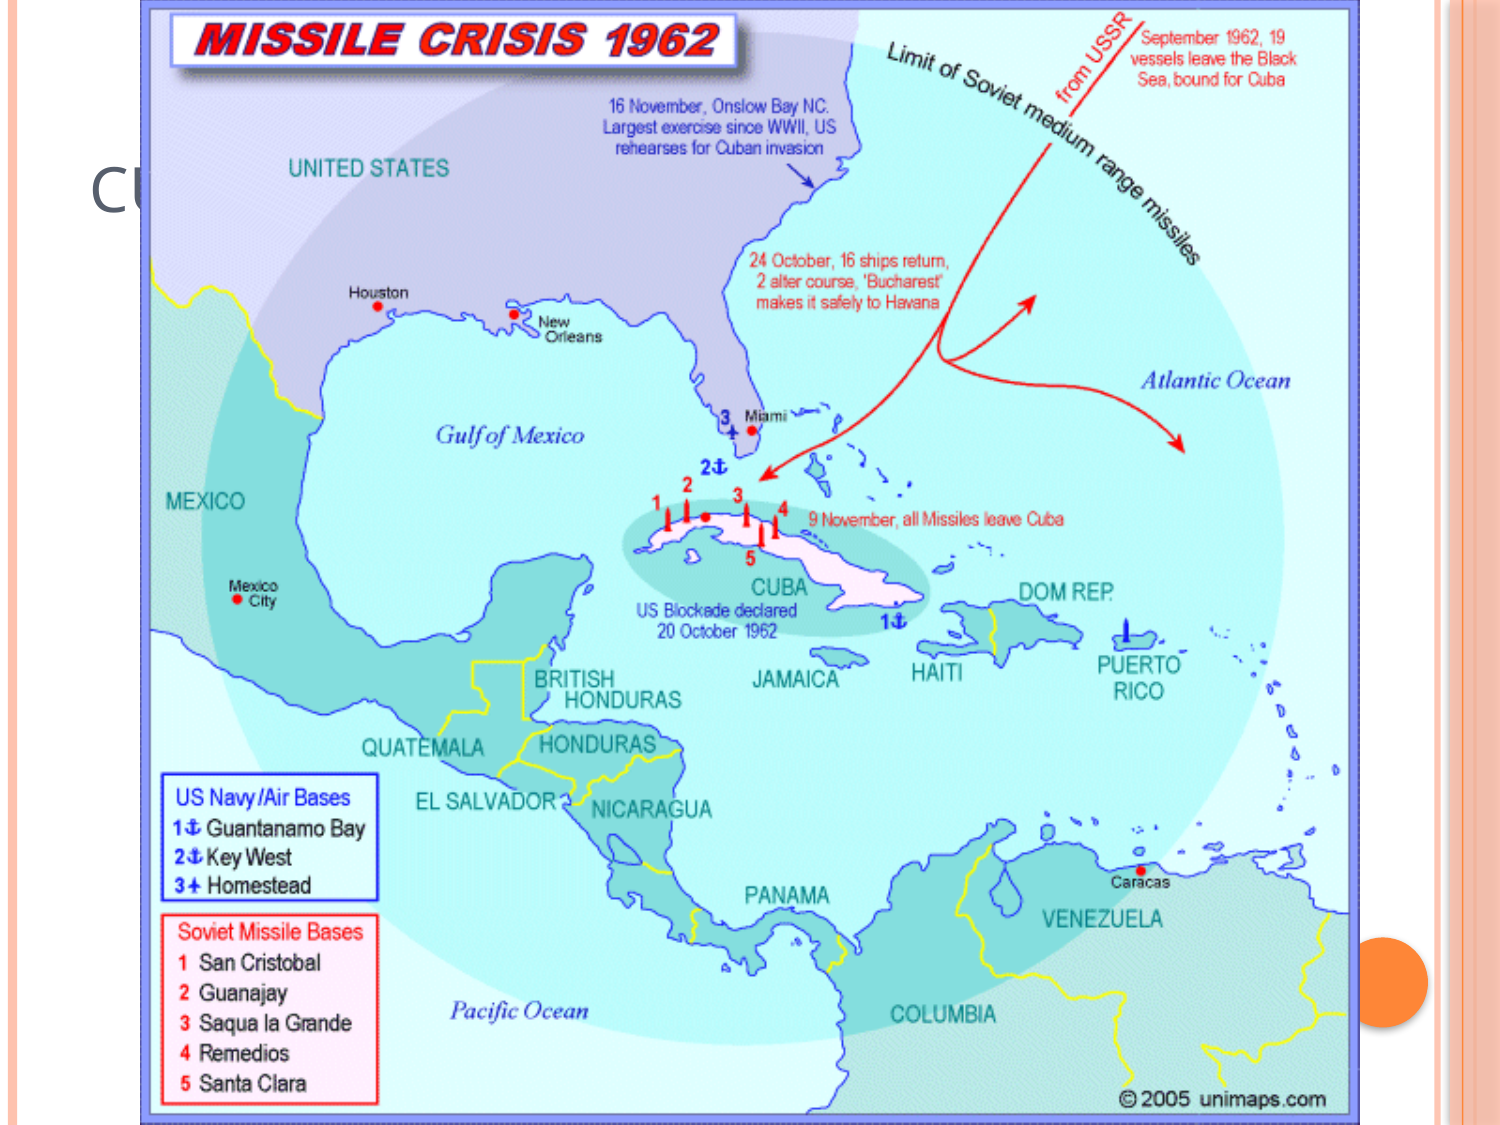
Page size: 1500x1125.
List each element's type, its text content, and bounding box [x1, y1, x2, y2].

title Cuban Missile crisis [75, 45, 134, 233]
picture [140, 0, 1360, 1125]
